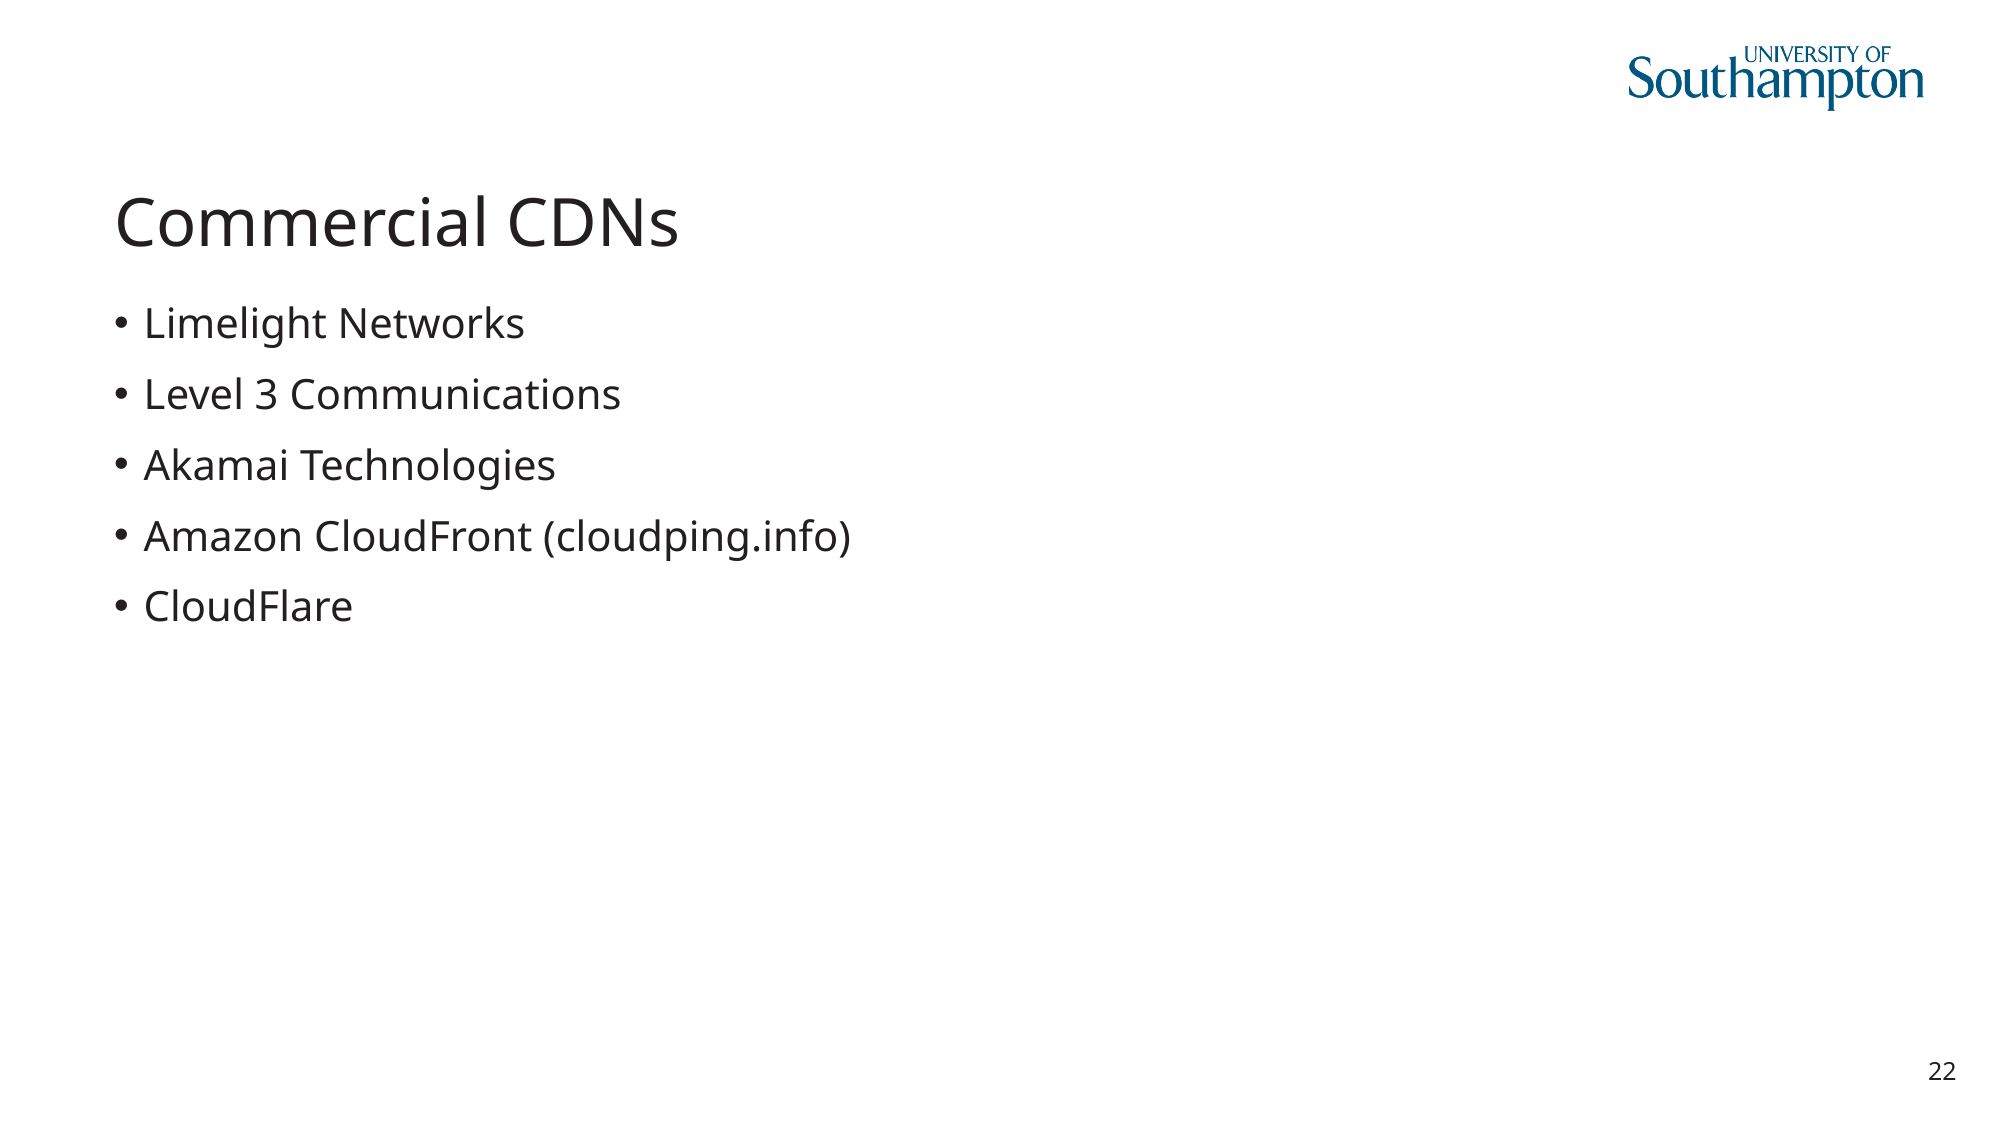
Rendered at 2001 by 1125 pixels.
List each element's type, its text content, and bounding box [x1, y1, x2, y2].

picture [1629, 46, 1924, 111]
picture [1869, 48, 1877, 60]
picture [1629, 71, 1648, 95]
list Limelight Networks Level 3 Communications Akamai Technologies Amazon CloudFront (cloudping.info) CloudFlare [102, 290, 1898, 1024]
title Commercial CDNs [102, 113, 1898, 268]
